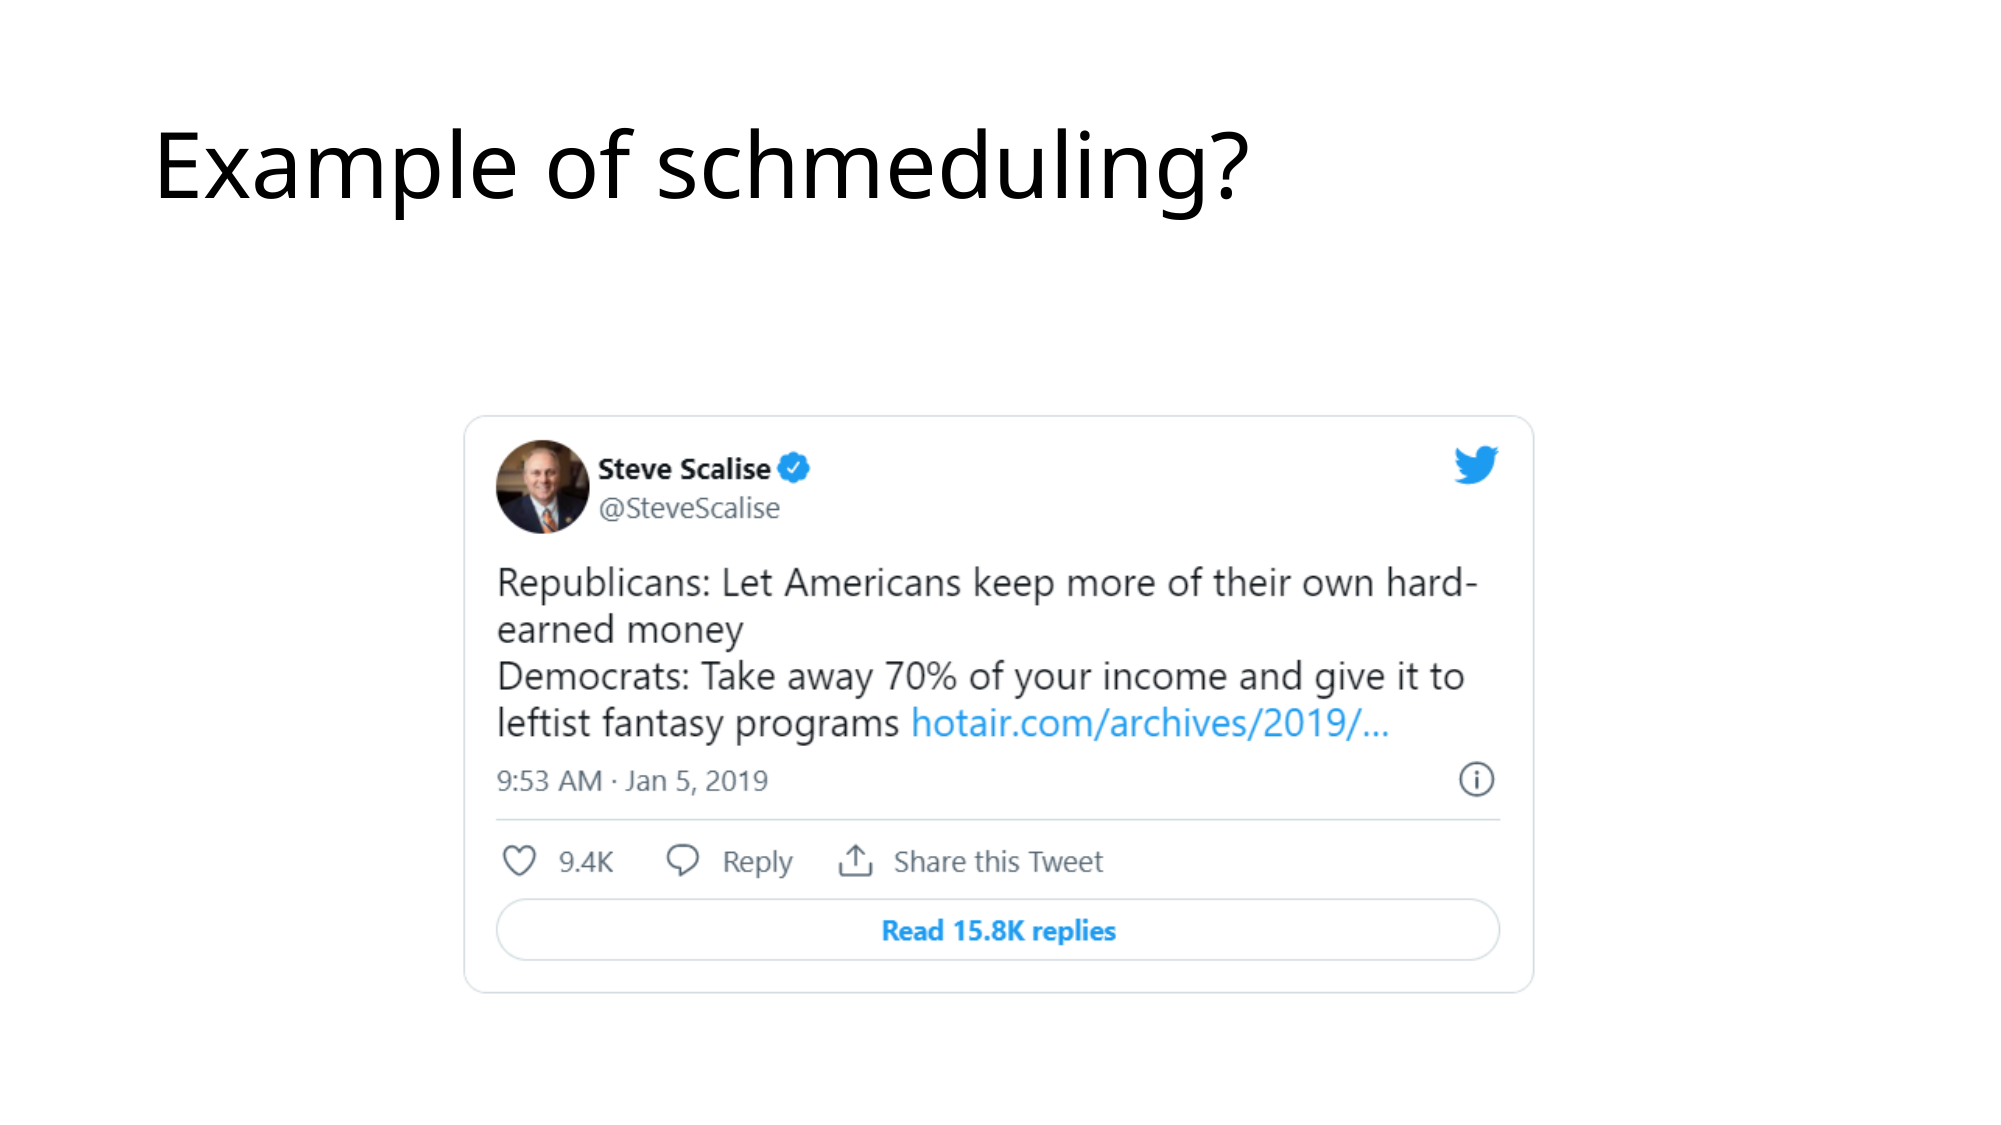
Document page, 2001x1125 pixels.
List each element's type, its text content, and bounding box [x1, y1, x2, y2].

title Example of schmeduling? [137, 59, 1863, 278]
picture [445, 403, 1555, 1014]
